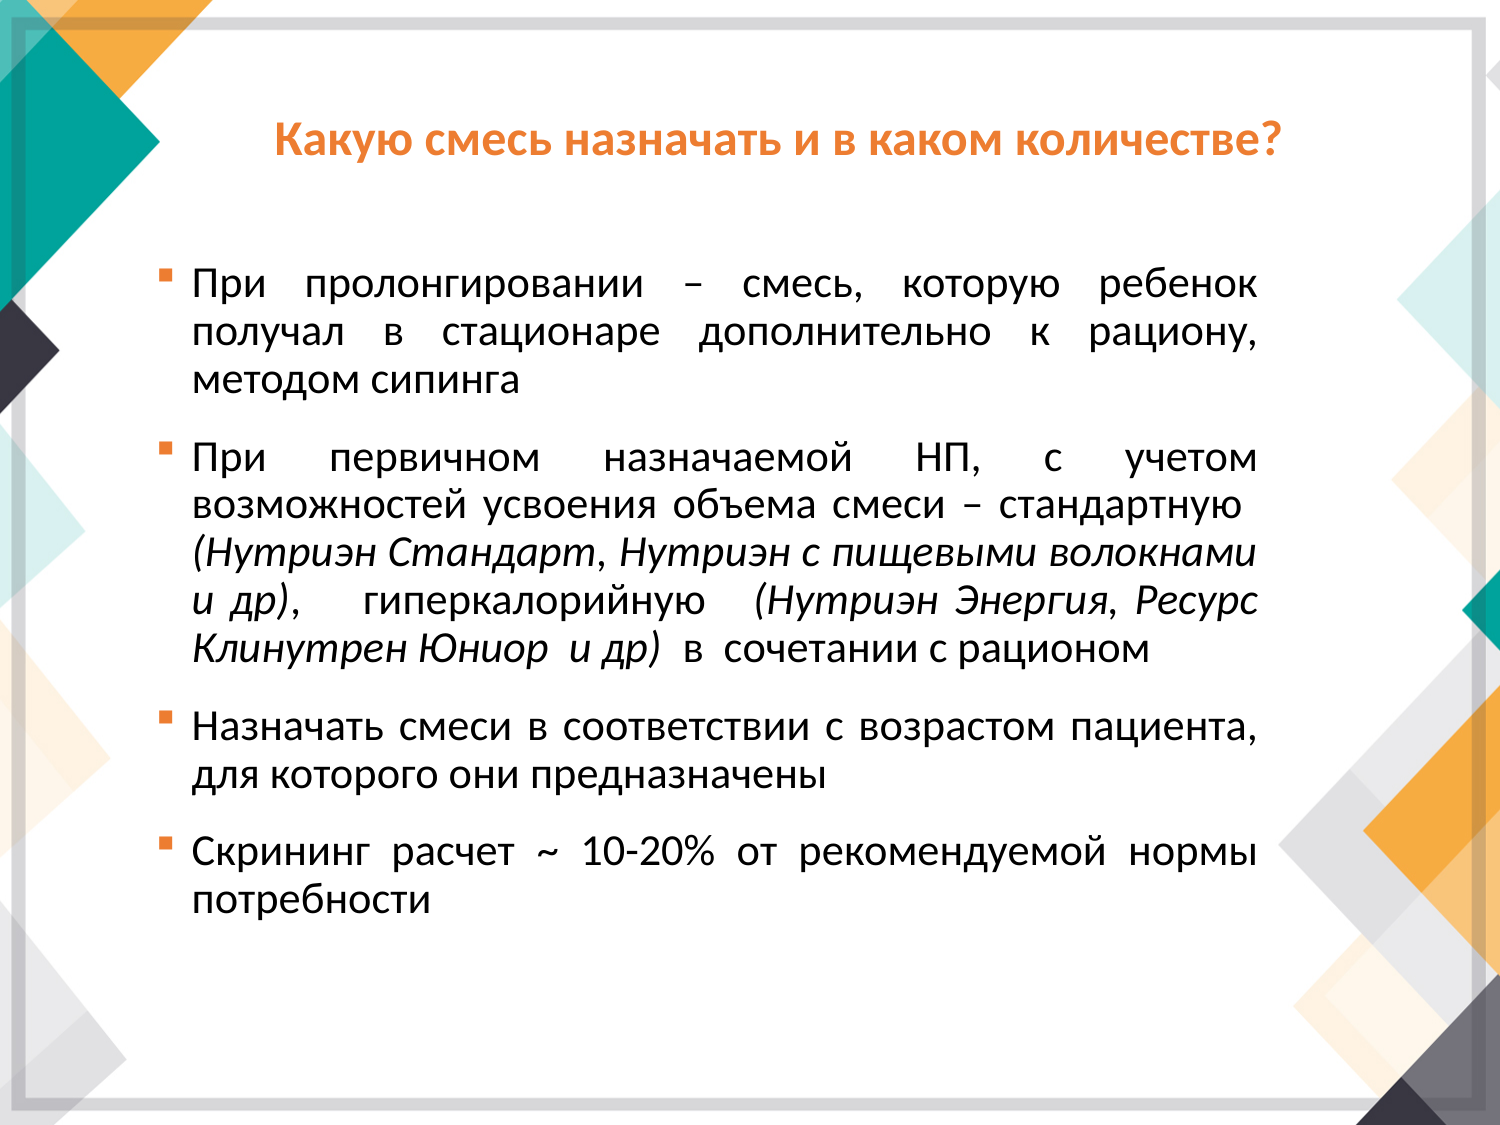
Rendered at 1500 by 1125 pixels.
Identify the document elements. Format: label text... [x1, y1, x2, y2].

picture [0, 0, 1500, 1125]
title Какую смесь назначать и в каком количестве? [199, 70, 1360, 211]
list При пролонгировании – смесь, которую ребенок получал в стационаре дополнительно к рациону, методом сипинга При первичном назначаемой НП, с учетом возможностей усвоения объема смеси – стандартную (Нутриэн Стандарт, Нутриэн с пищевыми волокнами и др), гиперкалорийную (Нутриэн Энергия, Ресурс Клинутрен Юниор и др) в сочетании с рационом Назначать смеси в соответствии с возрастом пациента, для которого они предназначены Скрининг расчет ~ 10-20% от рекомендуемой нормы потребности [140, 251, 1275, 1020]
